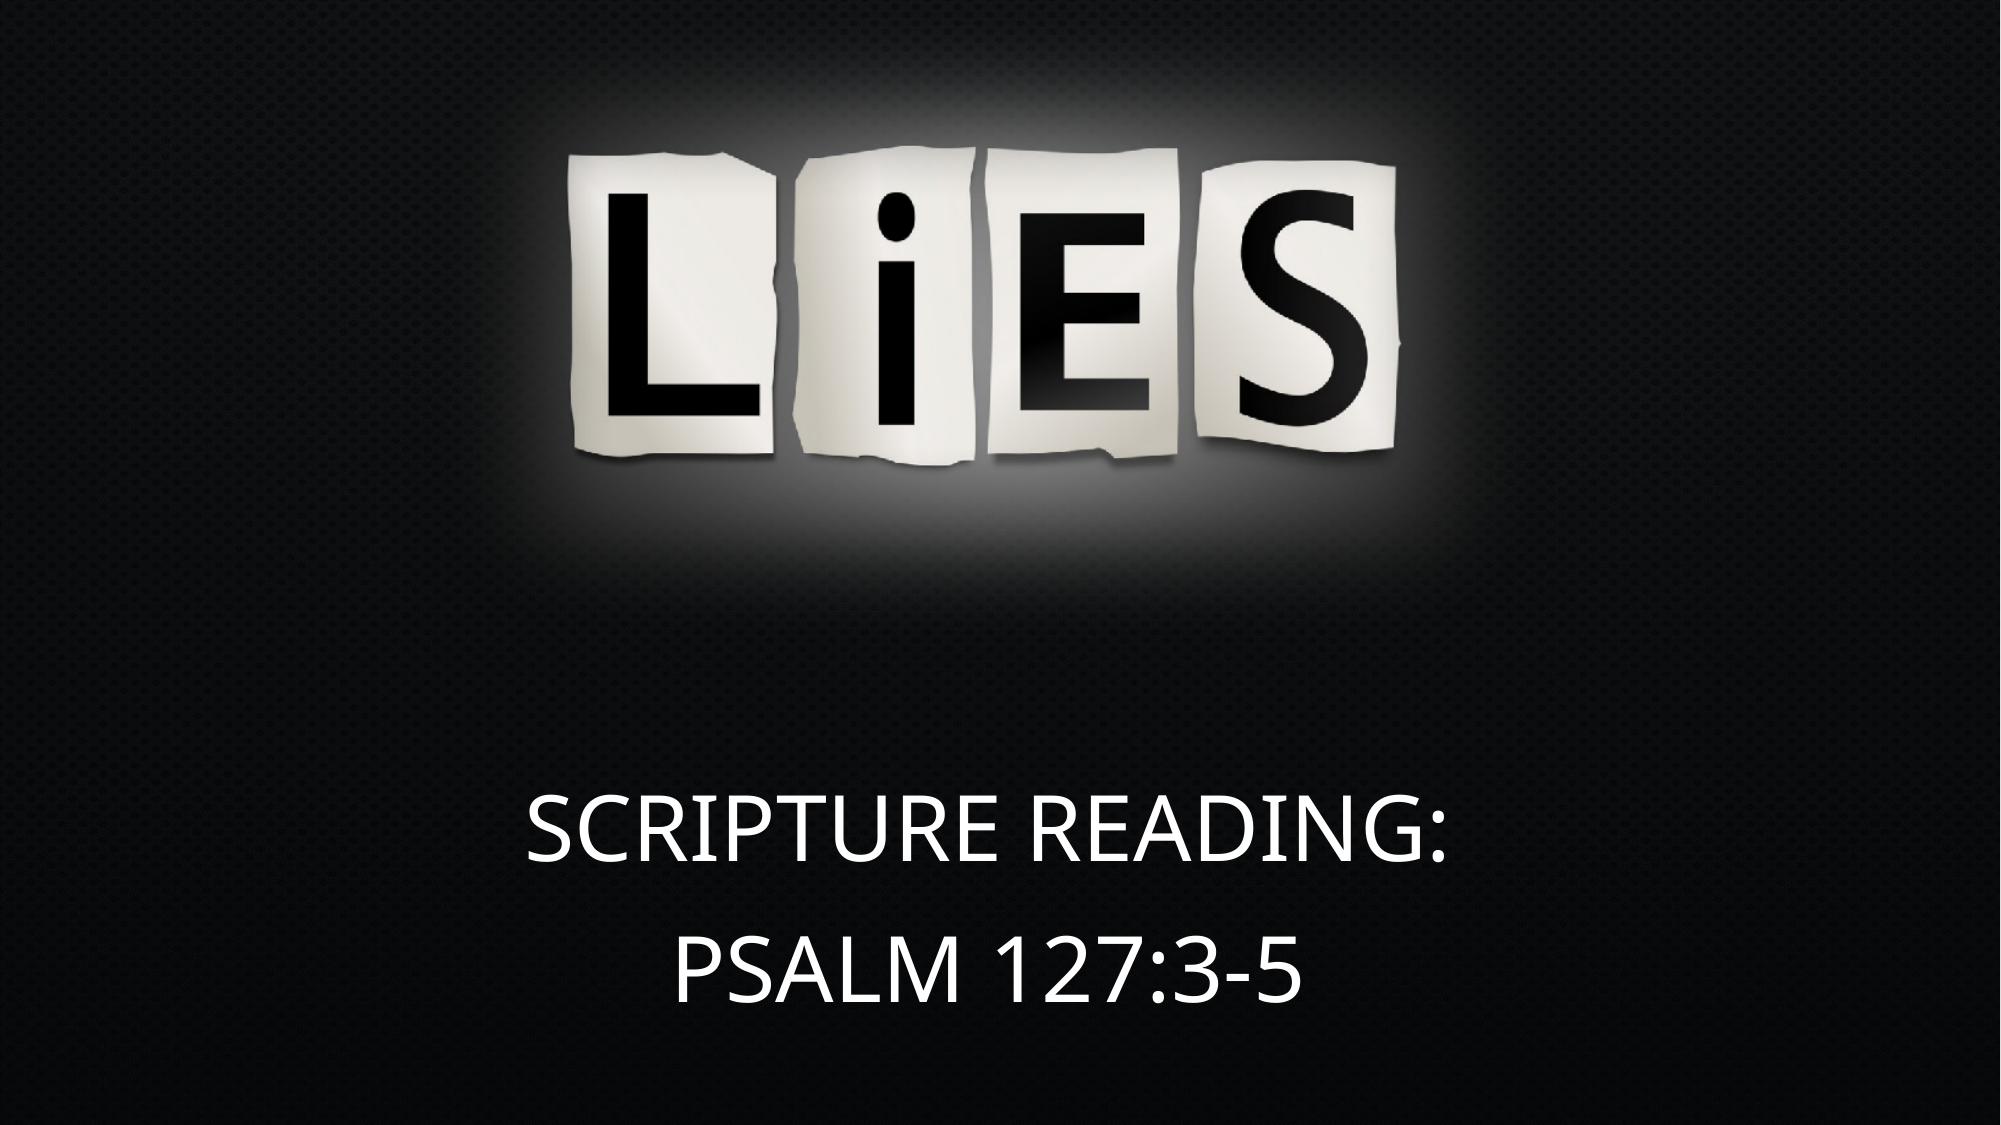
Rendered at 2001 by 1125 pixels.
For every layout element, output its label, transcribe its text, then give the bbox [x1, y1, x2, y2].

subtitle Scripture Reading: Psalm 127:3-5 [166, 762, 1810, 1077]
picture [412, 0, 1565, 648]
